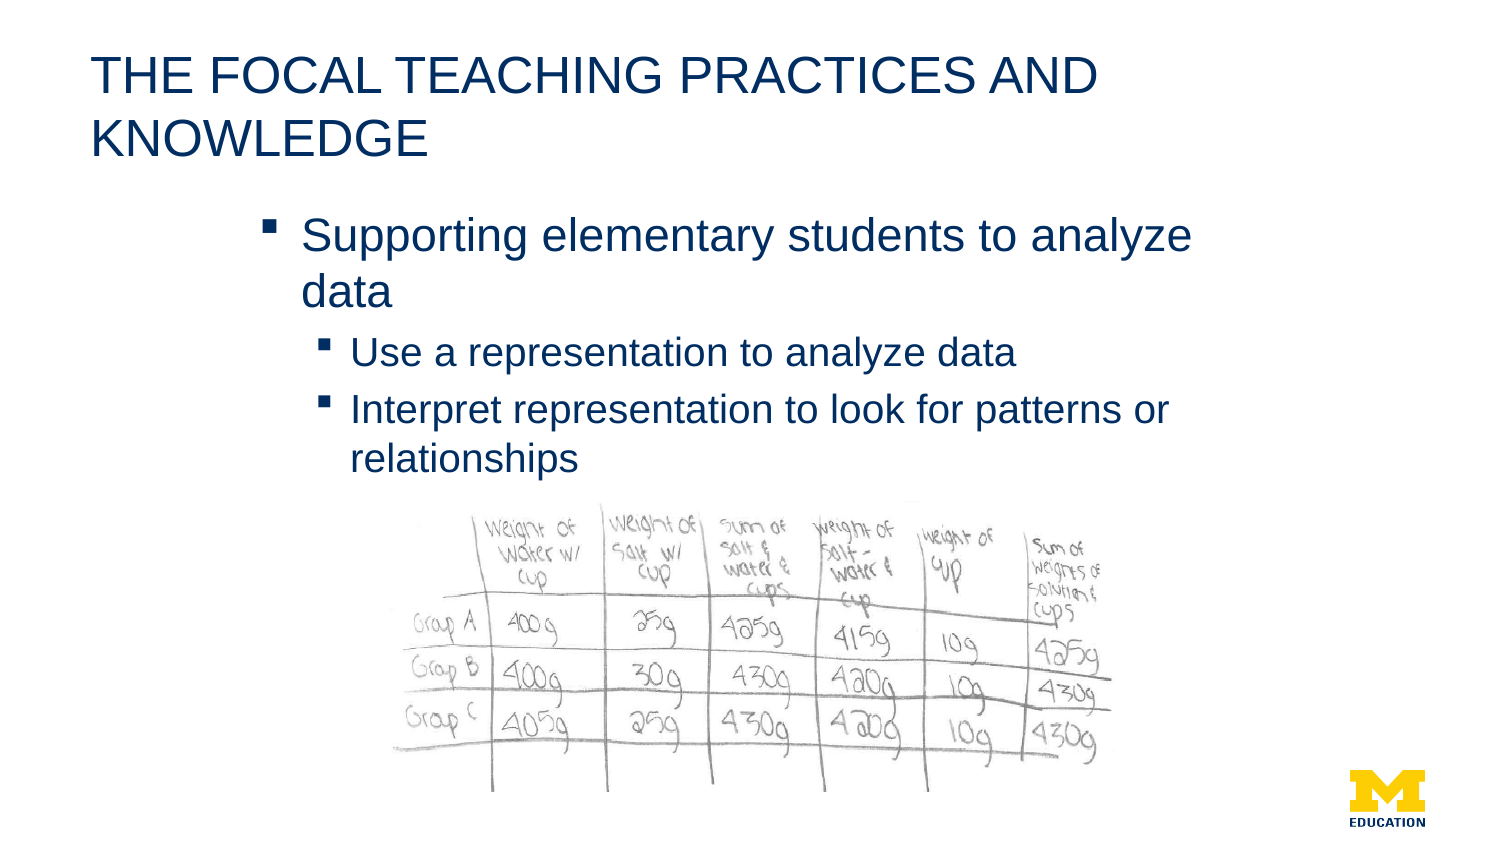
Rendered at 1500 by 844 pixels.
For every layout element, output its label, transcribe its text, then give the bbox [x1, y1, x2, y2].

picture [1350, 770, 1425, 827]
title The Focal Teaching Practices and Knowledge [75, 33, 1425, 175]
list Supporting elementary students to analyze data Use a representation to analyze data Interpret representation to look for patterns or relationships [243, 196, 1257, 591]
picture [384, 501, 1116, 792]
